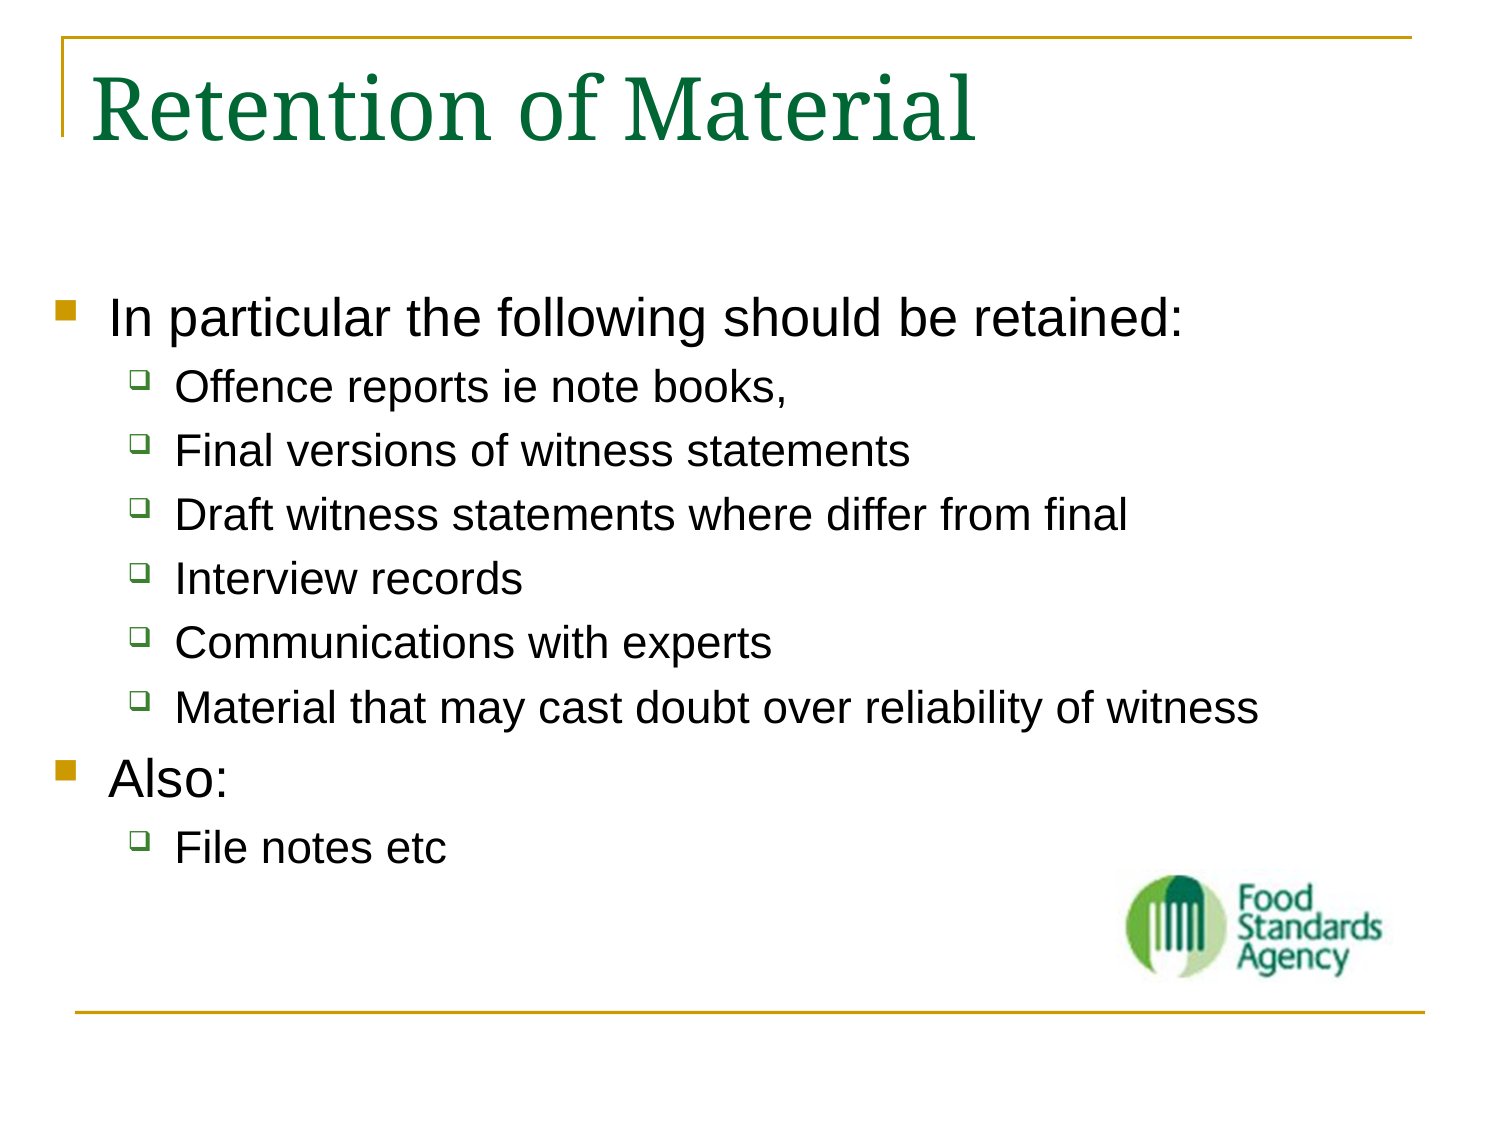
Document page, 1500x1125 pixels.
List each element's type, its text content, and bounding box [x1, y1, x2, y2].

list In particular the following should be retained: Offence reports ie note books, Final versions of witness statements Draft witness statements where differ from final Interview records Communications with experts Material that may cast doubt over reliability of witness Also: File notes etc [37, 274, 1463, 998]
title Retention of Material [74, 45, 1426, 233]
picture [1092, 869, 1401, 984]
